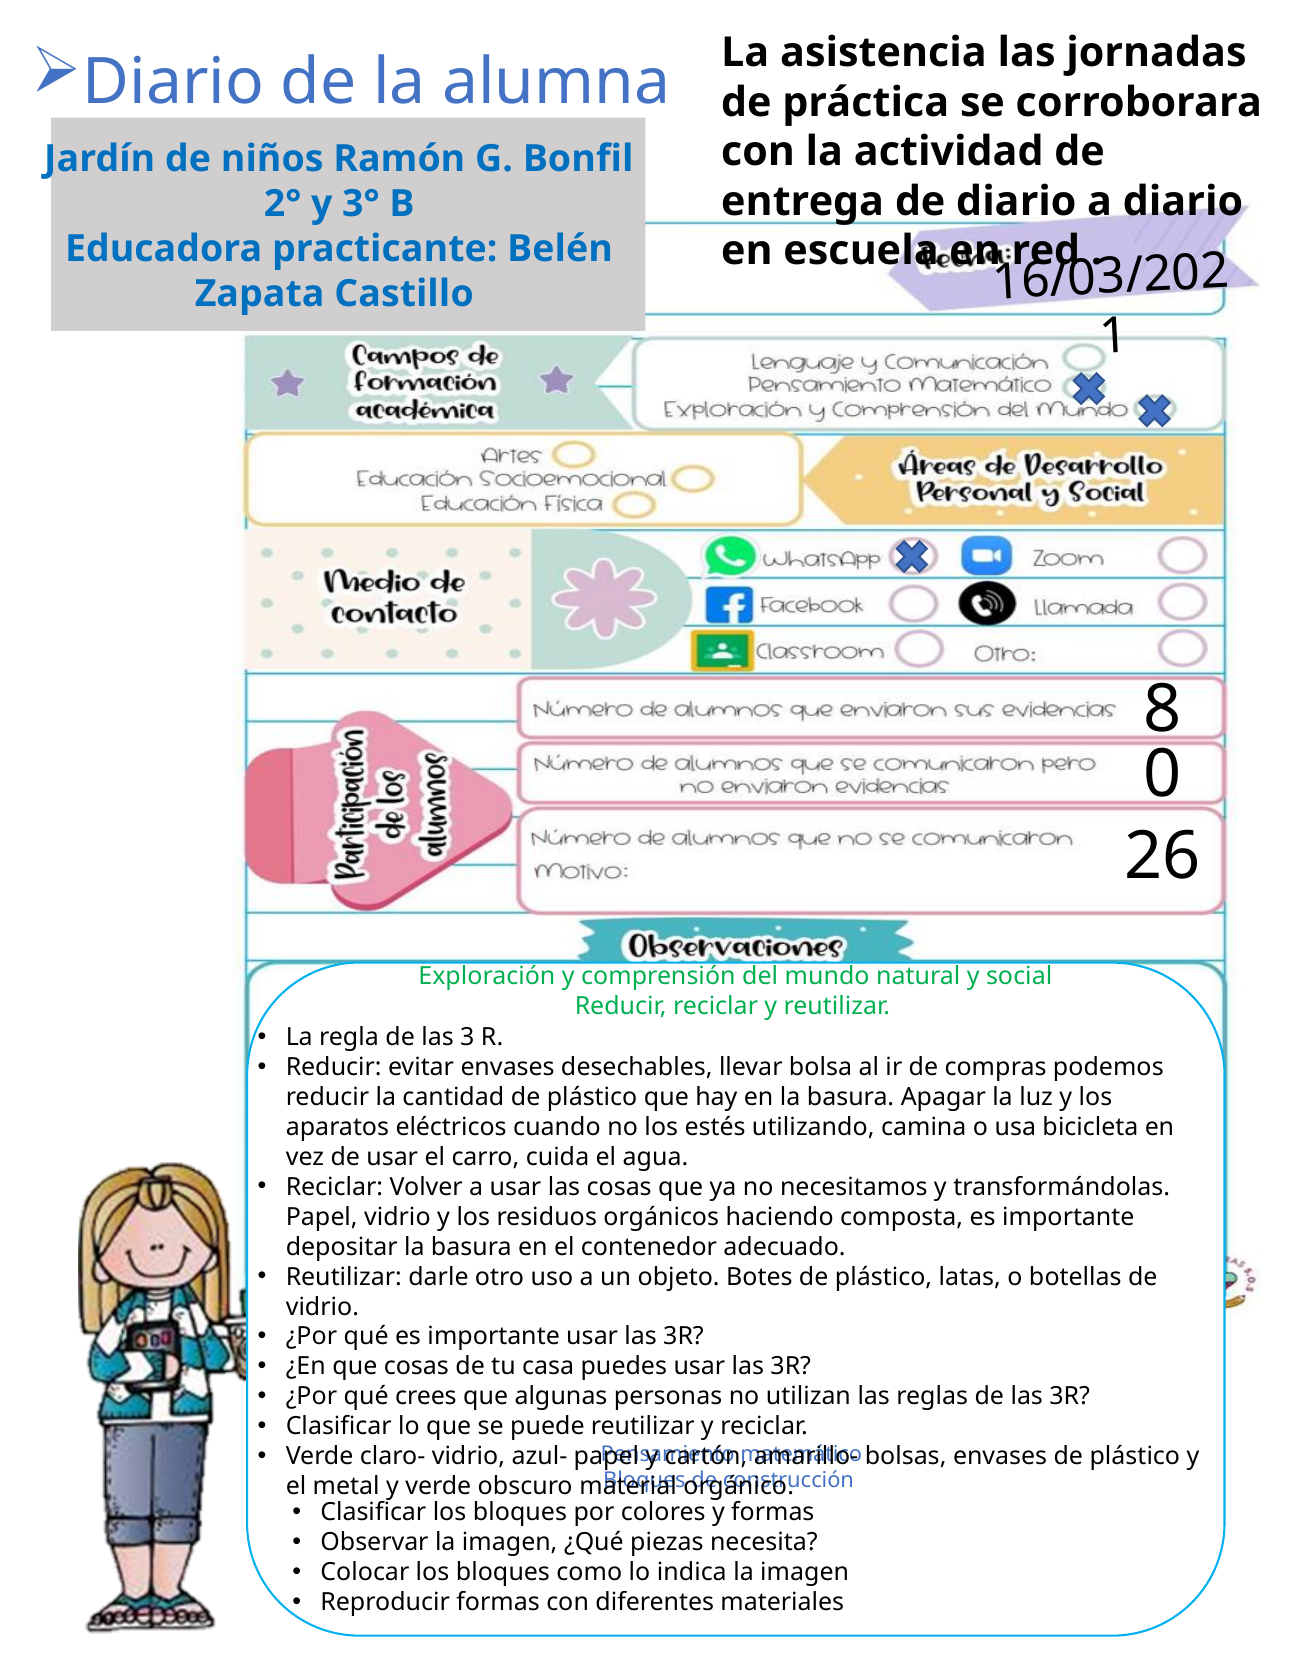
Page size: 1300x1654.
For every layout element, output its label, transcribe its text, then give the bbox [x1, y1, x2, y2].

text_box Diario de la alumna [16, 31, 686, 124]
picture [249, 964, 1223, 1592]
text_box Jardín de niños Ramón G. Bonfil 2° y 3° B Educadora practicante: Belén Zapata Castillo [29, 126, 650, 367]
text_box La asistencia las jornadas de práctica se corroborara con la actividad de entrega de diario a diario en escuela en red . [706, 17, 1284, 281]
text_box [1221, 1316, 1226, 1488]
text_box [51, 117, 646, 126]
text_box La regla de las 3 R. Reducir: evitar envases desechables, llevar bolsa al ir de compras podemos reducir la cantidad de plástico que hay en la basura. Apagar la luz y los aparatos eléctricos cuando no los estés utilizando, camina o usa bicicleta en vez de usar el carro, cuida el agua. Reciclar: Volver a usar las cosas que ya no necesitamos y transformándolas. Papel, vidrio y los residuos orgánicos haciendo composta, es importante depositar la basura en el contenedor adecuado. Reutilizar: darle otro uso a un objeto. Botes de plástico, latas, o botellas de vidrio. ¿Por qué es importante usar las 3R? ¿En que cosas de tu casa puedes usar las 3R? ¿Por qué crees que algunas personas no utilizan las reglas de las 3R? Clasificar lo que se puede reutilizar y reciclar. Verde claro- vidrio, azul- papel y cartón, amarillo- bolsas, envases de plástico y el metal y verde obscuro material orgánico. [274, 1316, 1221, 1508]
picture [78, 191, 1270, 1638]
text_box Clasificar los bloques por colores y formas Observar la imagen, ¿Qué piezas necesita? Colocar los bloques como lo indica la imagen Reproducir formas con diferentes materiales [277, 1488, 1255, 1646]
